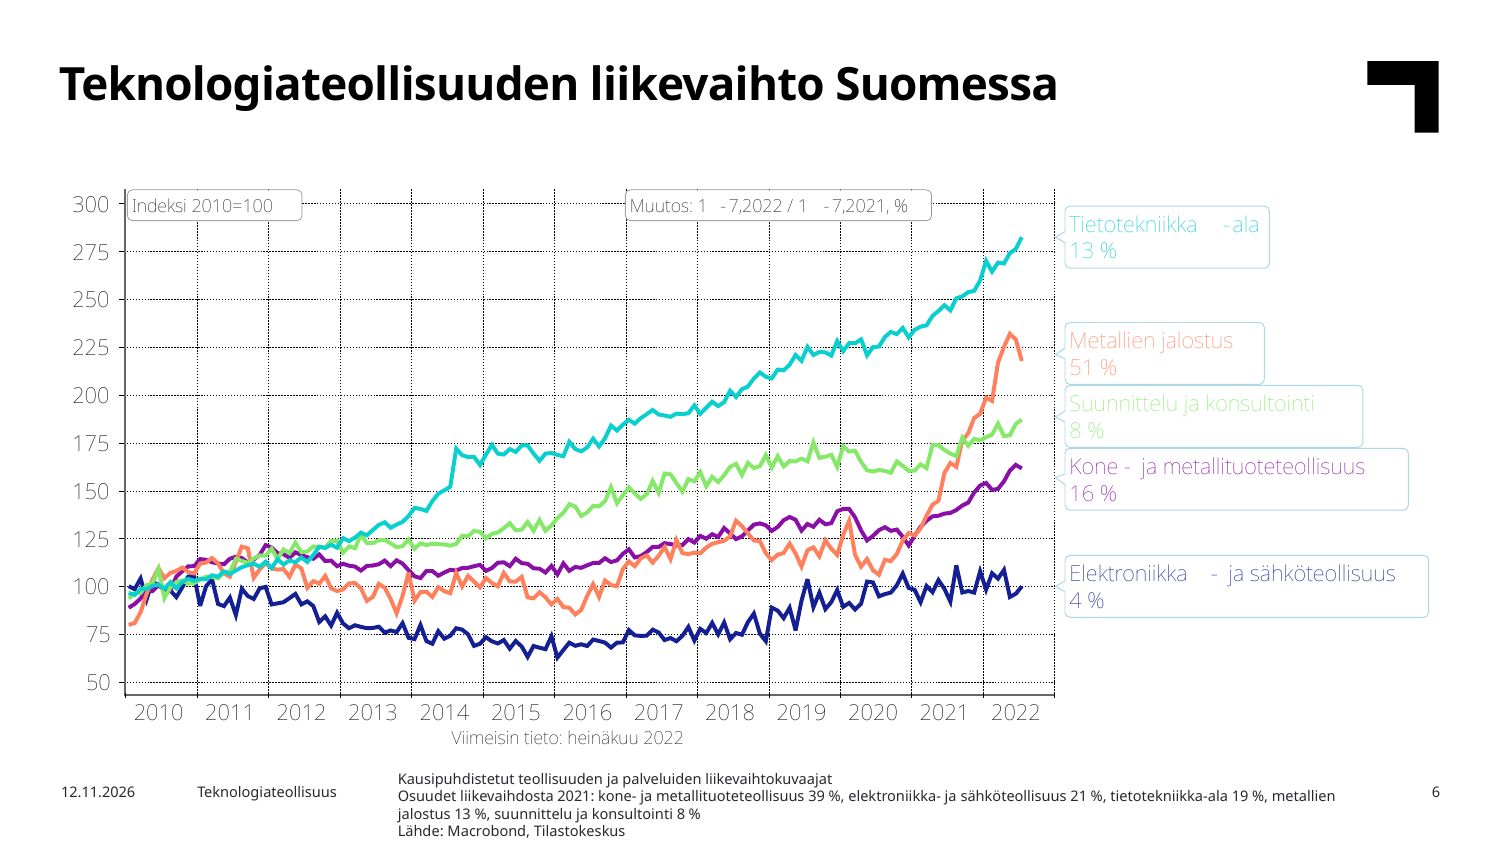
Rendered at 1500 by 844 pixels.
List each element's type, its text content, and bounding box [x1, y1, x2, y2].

list Kausipuhdistetut teollisuuden ja palveluiden liikevaihtokuvaajat Osuudet liikevaihdosta 2021: kone- ja metallituoteteollisuus 39 %, elektroniikka- ja sähköteollisuus 21 %, tietotekniikka-ala 19 %, metallien jalostus 13 %, suunnittelu ja konsultointi 8 % Lähde: Macrobond, Tilastokeskus [382, 771, 1378, 790]
list Teknologiateollisuuden liikevaihto Suomessa [41, 46, 1353, 153]
footer Teknologiateollisuus [182, 775, 395, 803]
slide_number 6 [1313, 775, 1456, 803]
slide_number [46, 775, 182, 803]
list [63, 181, 1438, 762]
